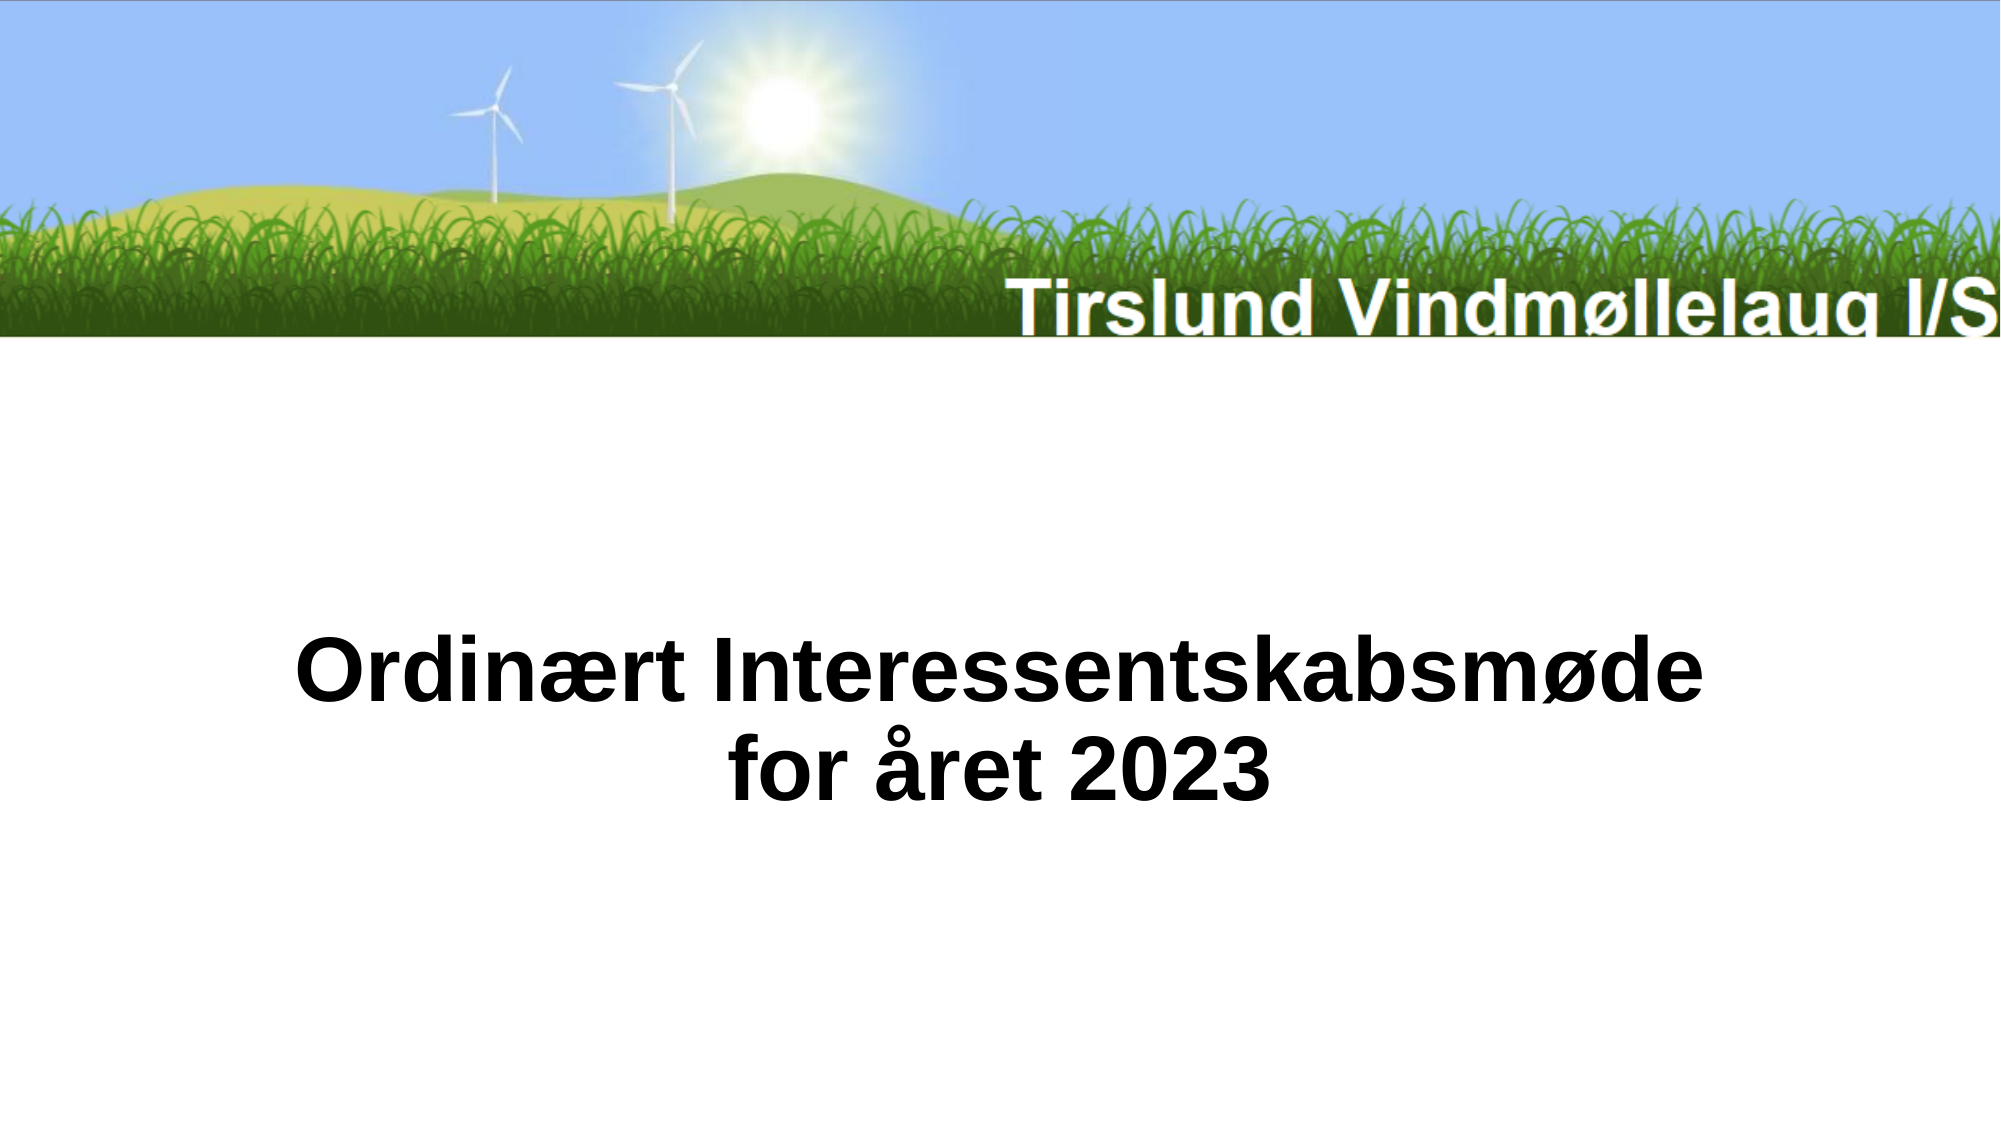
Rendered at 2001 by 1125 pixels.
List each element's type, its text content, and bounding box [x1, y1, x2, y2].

picture [0, 0, 2001, 339]
title Ordinært Interessentskabsmøde for året 2023 [249, 436, 1750, 828]
